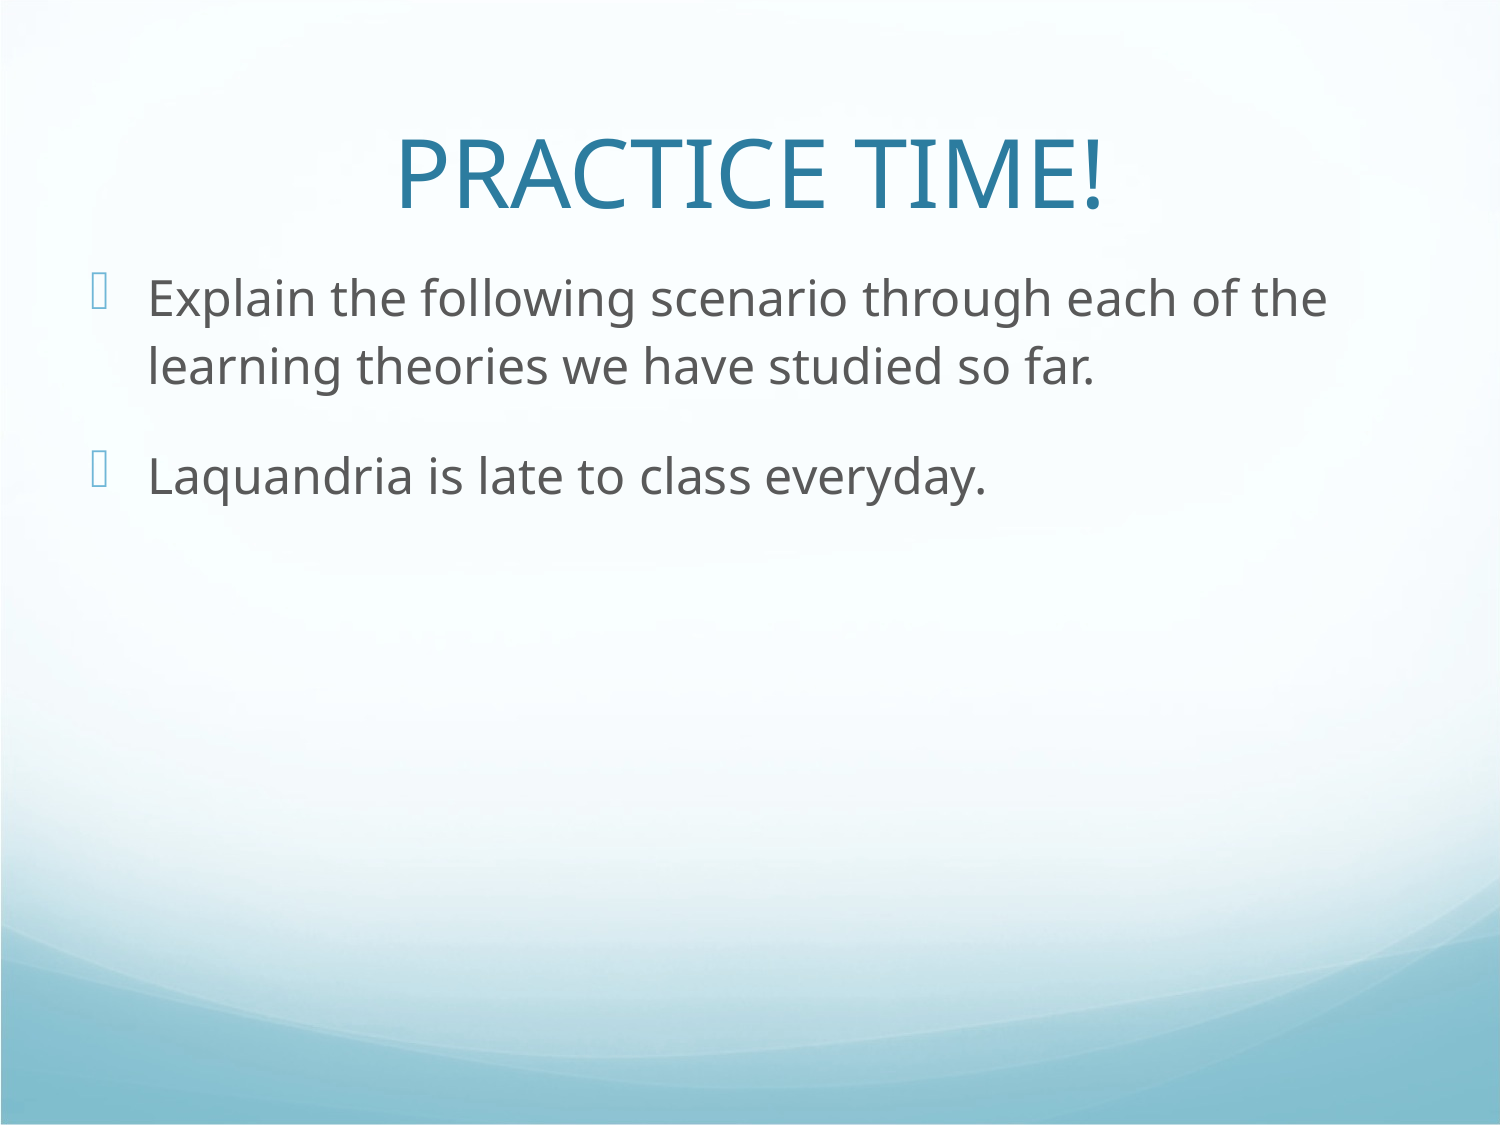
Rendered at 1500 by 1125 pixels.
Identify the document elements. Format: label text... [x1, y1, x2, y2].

list Explain the following scenario through each of the learning theories we have studied so far. Laquandria is late to class everyday. [89, 261, 1410, 976]
picture [0, 0, 1500, 1125]
title PRACTICE TIME! [89, 17, 1410, 238]
